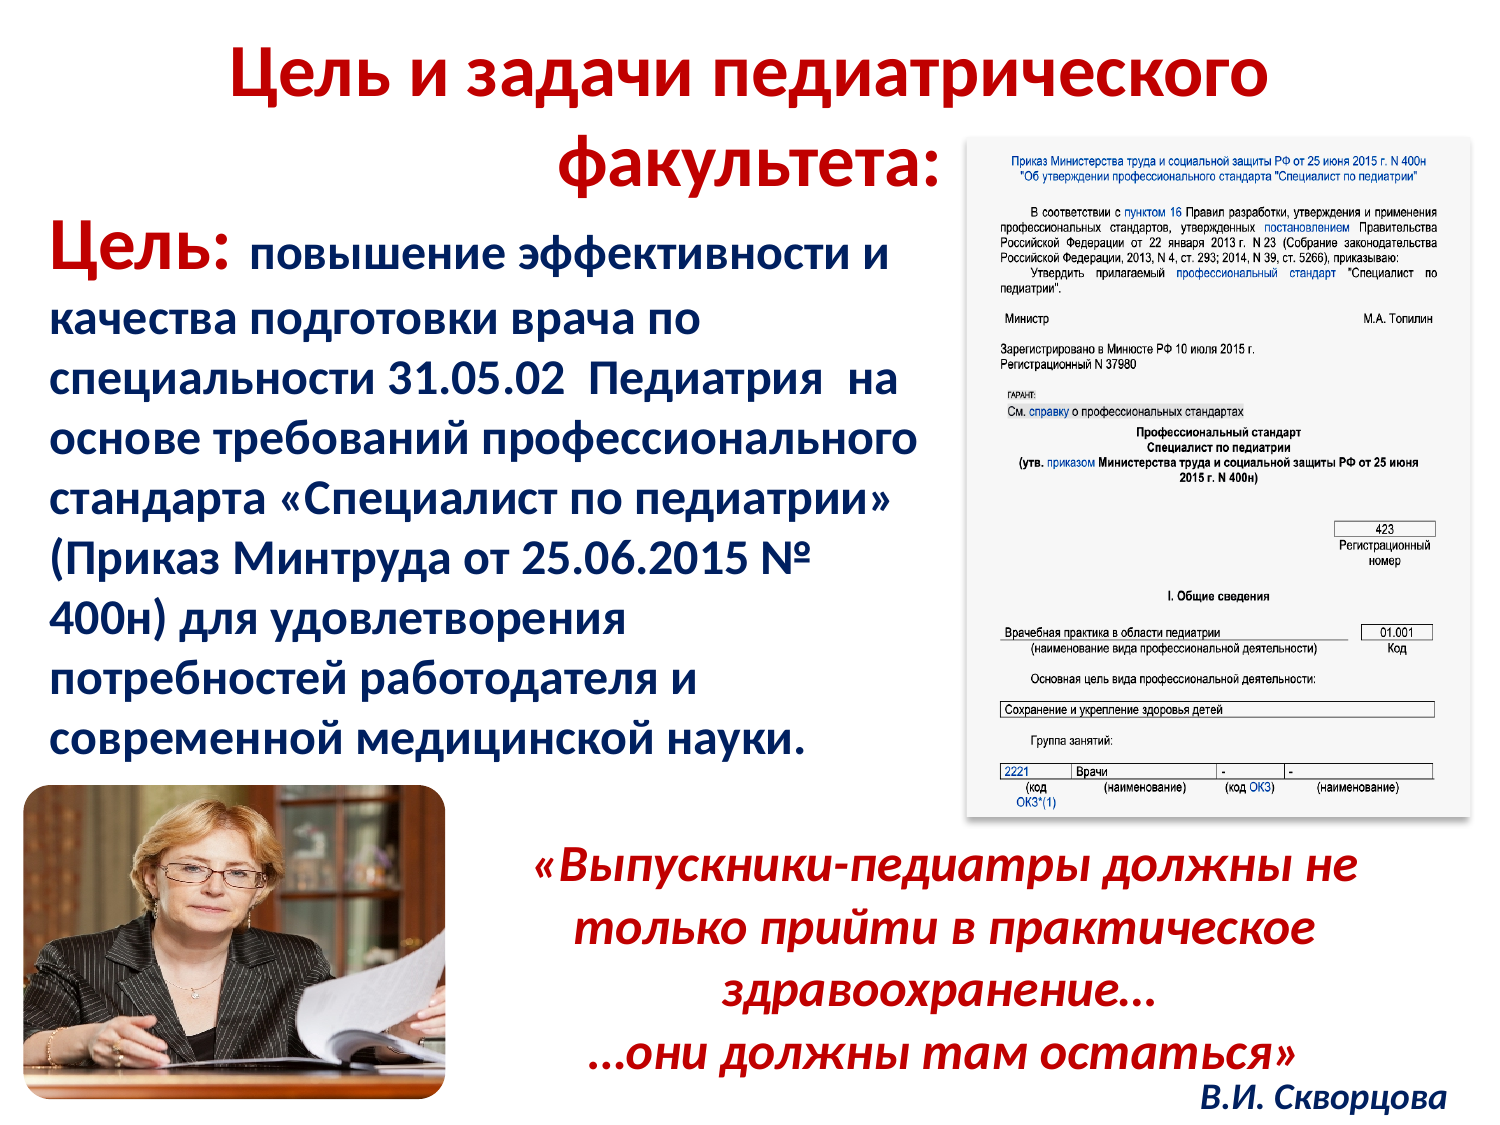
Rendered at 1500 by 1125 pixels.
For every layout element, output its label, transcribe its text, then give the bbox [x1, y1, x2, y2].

text_box В.И. Скворцова [1185, 1064, 1463, 1125]
picture [23, 784, 446, 1100]
title Цель и задачи педиатрического факультета: [75, 36, 1425, 188]
text_box Цель: повышение эффективности и качества подготовки врача по специальности 31.05.02 Педиатрия на основе требований профессионального стандарта «Специалист по педиатрии» (Приказ Минтруда от 25.06.2015 № 400н) для удовлетворения потребностей работодателя и современной медицинской науки. [35, 187, 938, 773]
picture [966, 136, 1471, 818]
text_box «Выпускники-педиатры должны не только прийти в практическое здравоохранение… …они должны там остаться» [449, 822, 1465, 1008]
